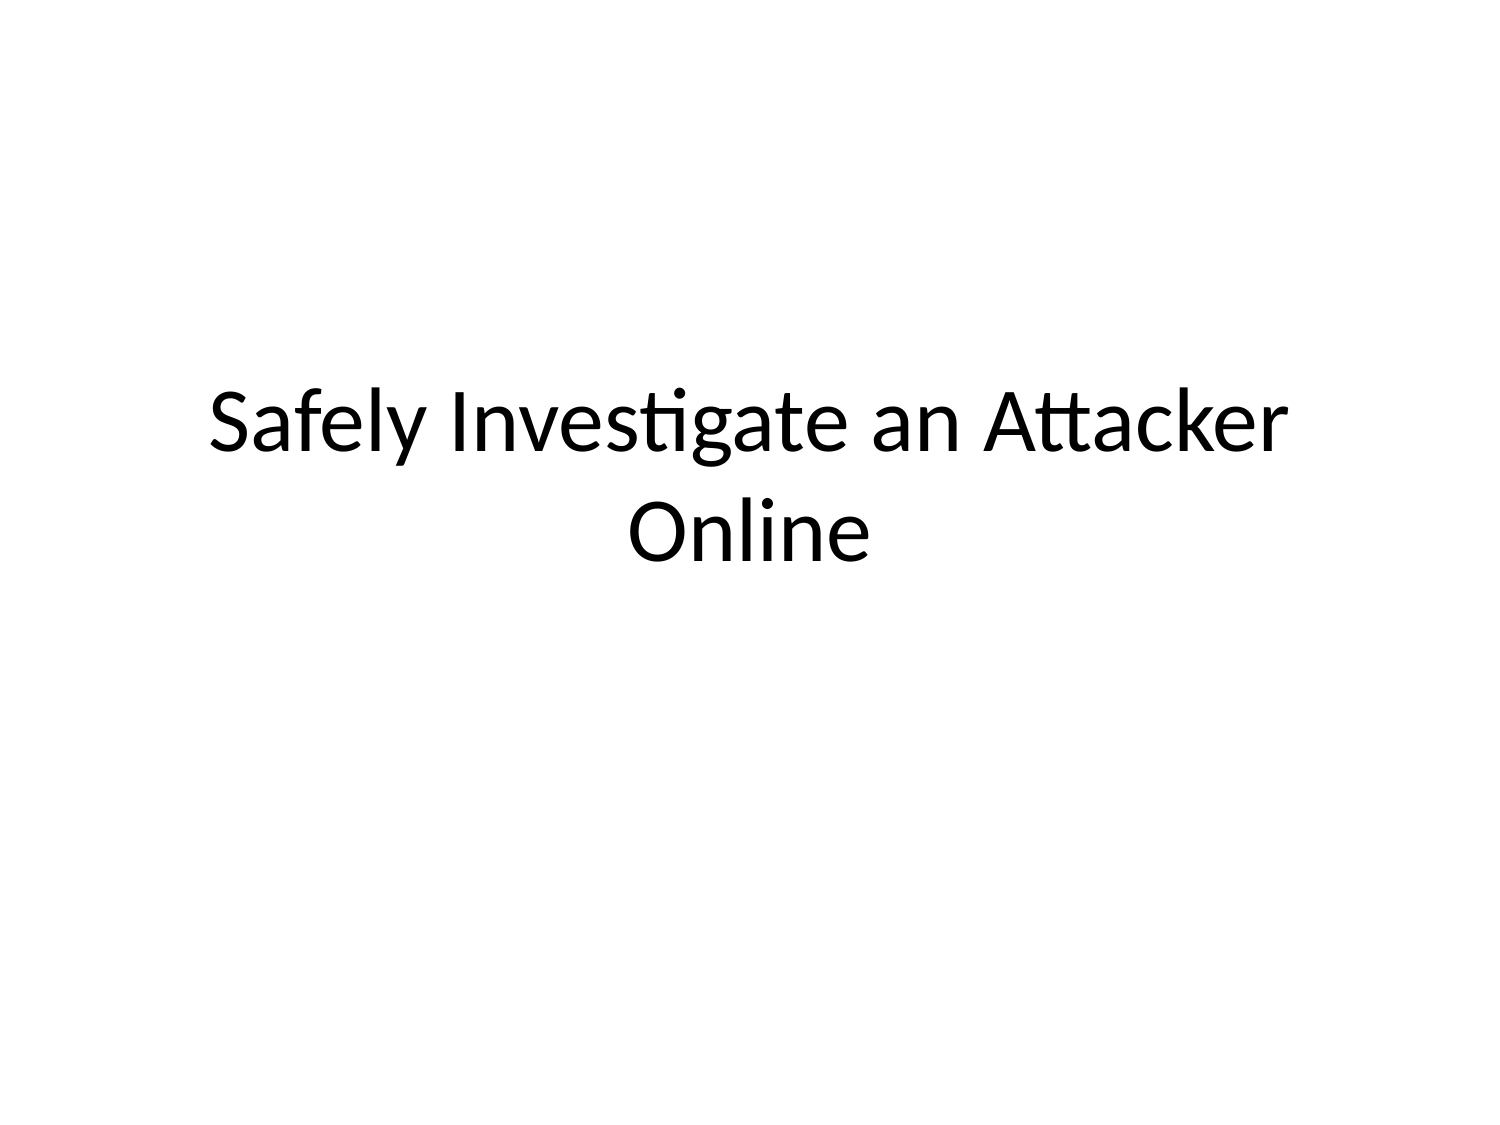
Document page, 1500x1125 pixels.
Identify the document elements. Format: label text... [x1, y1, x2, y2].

title Safely Investigate an Attacker Online [112, 349, 1388, 591]
